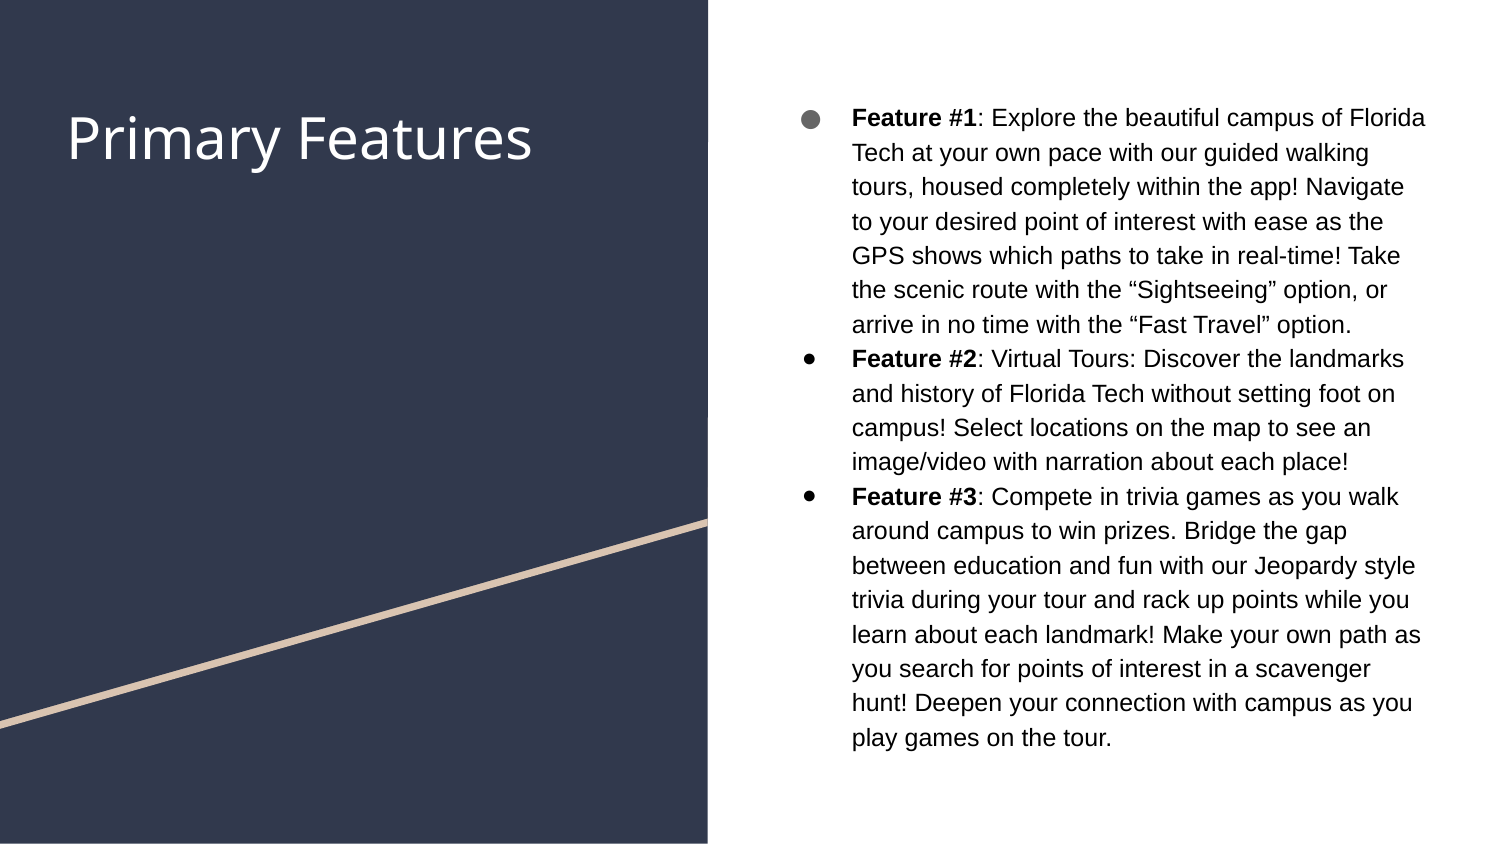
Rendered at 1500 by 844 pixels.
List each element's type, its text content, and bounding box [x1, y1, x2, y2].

title Primary Features [51, 82, 660, 494]
list Feature #1: Explore the beautiful campus of Florida Tech at your own pace with our guided walking tours, housed completely within the app! Navigate to your desired point of interest with ease as the GPS shows which paths to take in real-time! Take the scenic route with the “Sightseeing” option, or arrive in no time with the “Fast Travel” option. Feature #2: Virtual Tours: Discover the landmarks and history of Florida Tech without setting foot on campus! Select locations on the map to see an image/video with narration about each place! Feature #3: Compete in trivia games as you walk around campus to win prizes. Bridge the gap between education and fun with our Jeopardy style trivia during your tour and rack up points while you learn about each landmark! Make your own path as you search for points of interest in a scavenger hunt! Deepen your connection with campus as you play games on the tour. [761, 82, 1446, 755]
